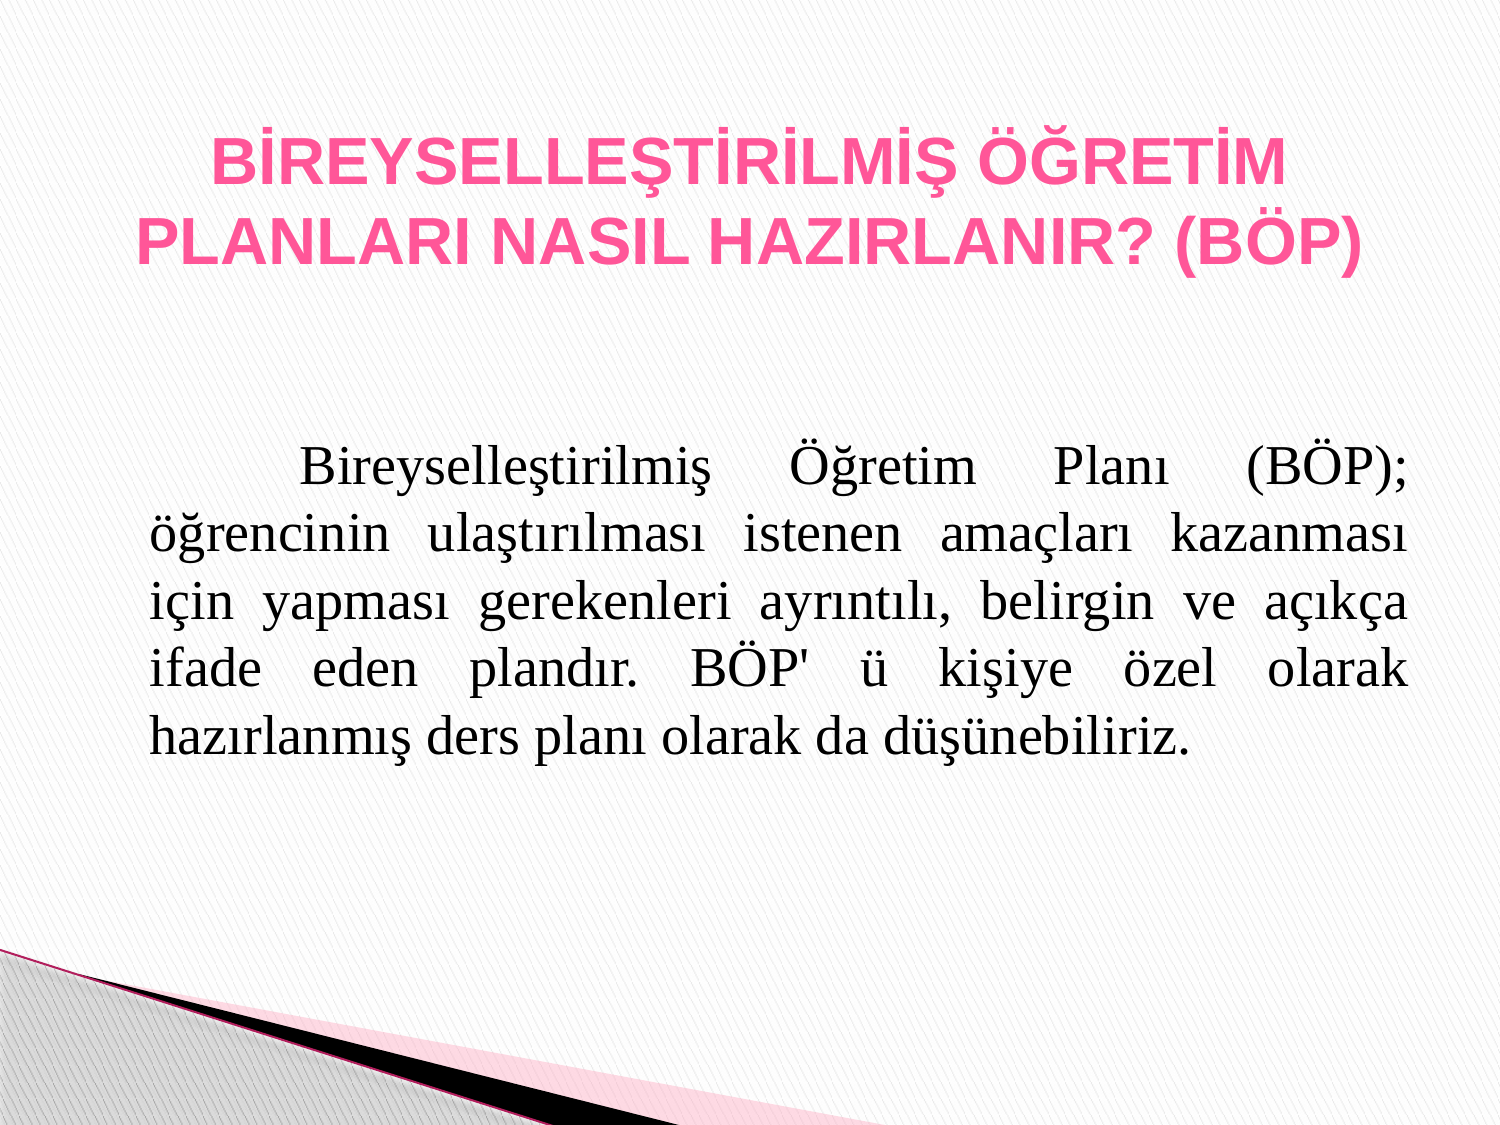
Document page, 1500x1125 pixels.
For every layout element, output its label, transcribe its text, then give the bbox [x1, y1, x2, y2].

title BİREYSELLEŞTİRİLMİŞ ÖĞRETİM PLANLARI NASIL HAZIRLANIR? (BÖP) [75, 137, 1425, 338]
list Bireyselleştirilmiş Öğretim Planı (BÖP); öğrencinin ulaştırılması istenen amaçları kazanması için yapması gerekenleri ayrıntılı, belirgin ve açıkça ifade eden plandır. BÖP' ü kişiye özel olarak hazırlanmış ders planı olarak da düşünebiliriz. [75, 420, 1425, 941]
